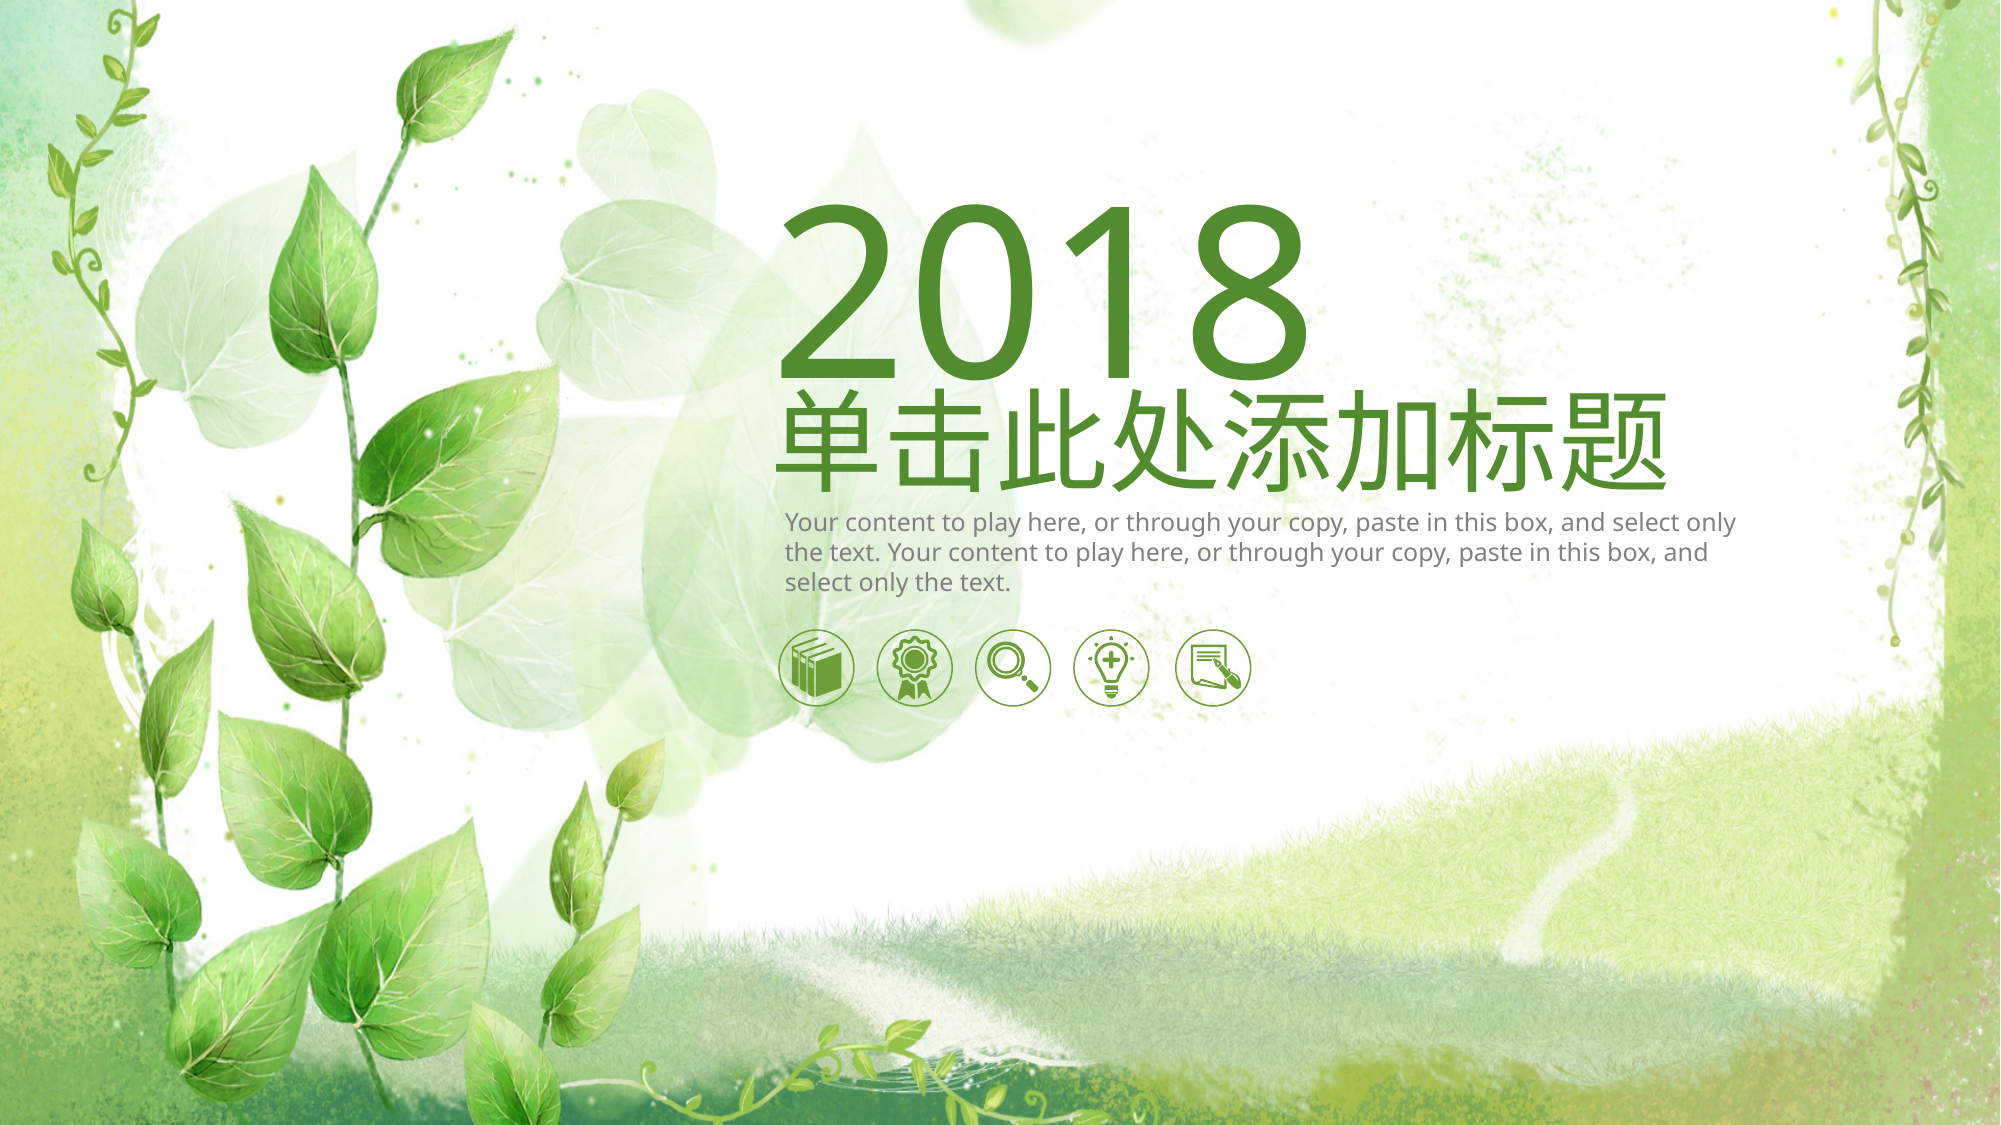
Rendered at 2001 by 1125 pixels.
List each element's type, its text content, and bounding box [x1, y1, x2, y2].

text_box 2018 [755, 174, 1358, 392]
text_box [778, 629, 855, 707]
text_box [876, 629, 953, 707]
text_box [1073, 629, 1150, 707]
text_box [974, 629, 1052, 707]
picture [0, 0, 2001, 1125]
text_box Your content to play here, or through your copy, paste in this box, and select only the text. Your content to play here, or through your copy, paste in this box, and select only the text. [770, 499, 1760, 604]
text_box 单击此处添加标题 [755, 382, 2000, 494]
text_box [1175, 629, 1252, 707]
